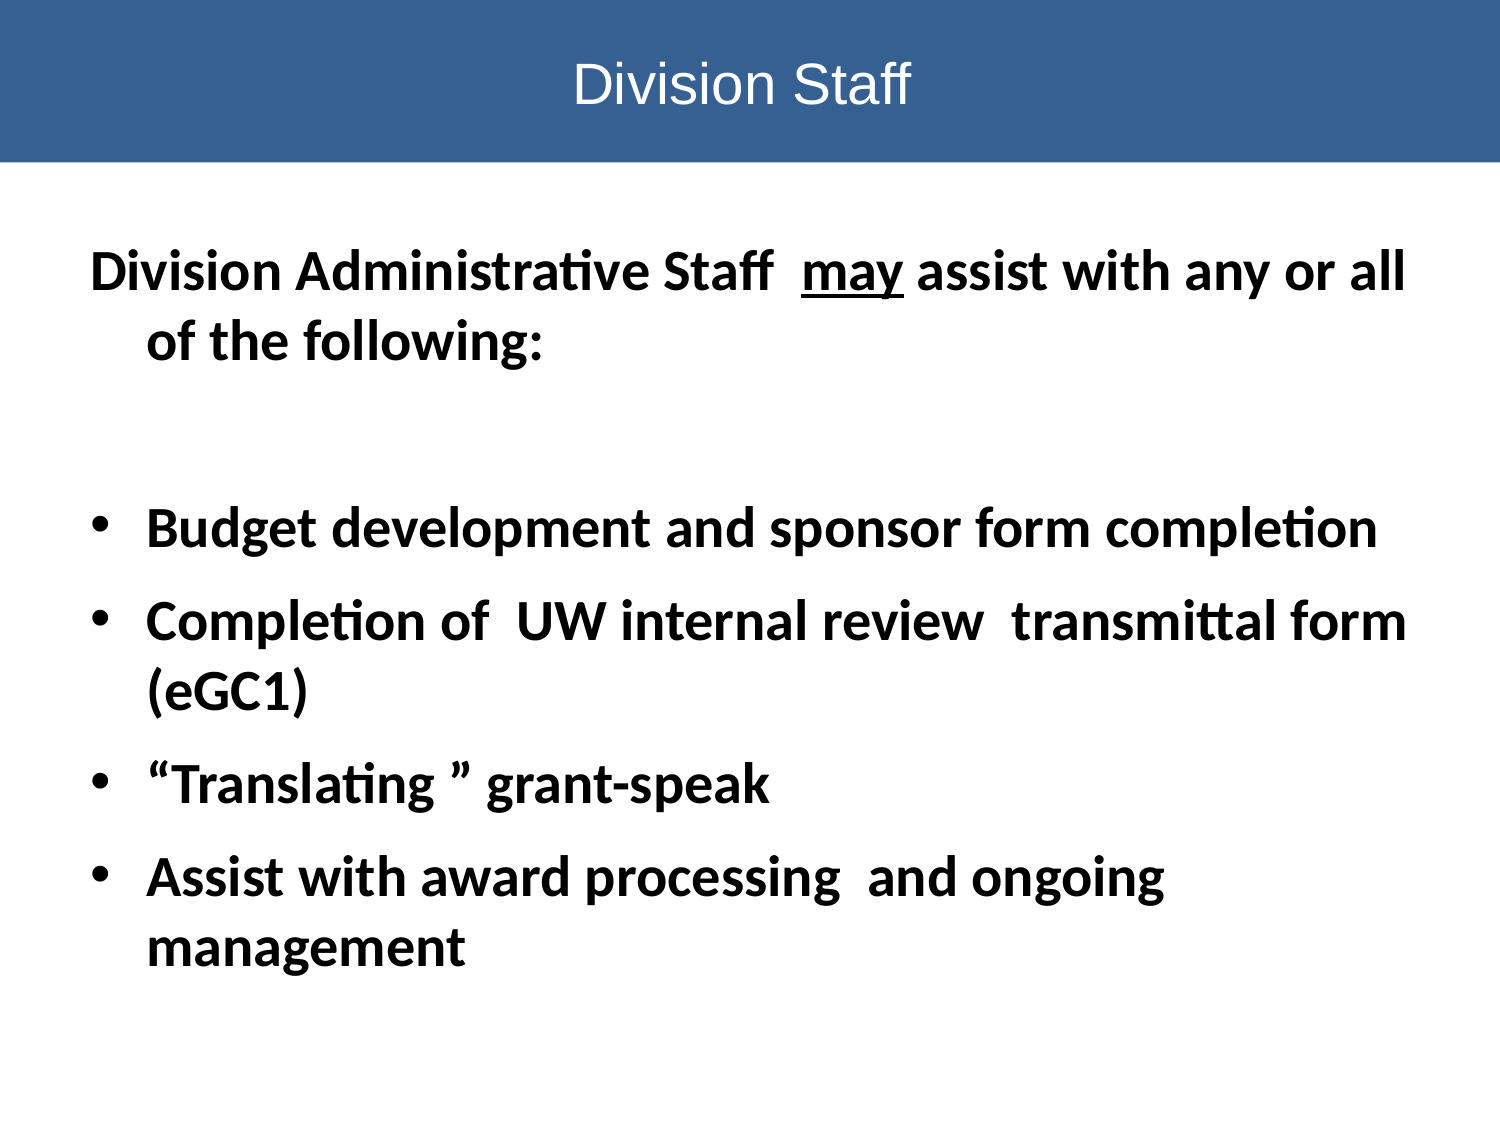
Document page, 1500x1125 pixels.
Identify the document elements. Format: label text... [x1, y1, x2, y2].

list Division Administrative Staff may assist with any or all of the following: Budget development and sponsor form completion Completion of UW internal review transmittal form (eGC1) “Translating ” grant-speak Assist with award processing and ongoing management [75, 224, 1425, 1063]
title Division Staff [0, 0, 1500, 163]
